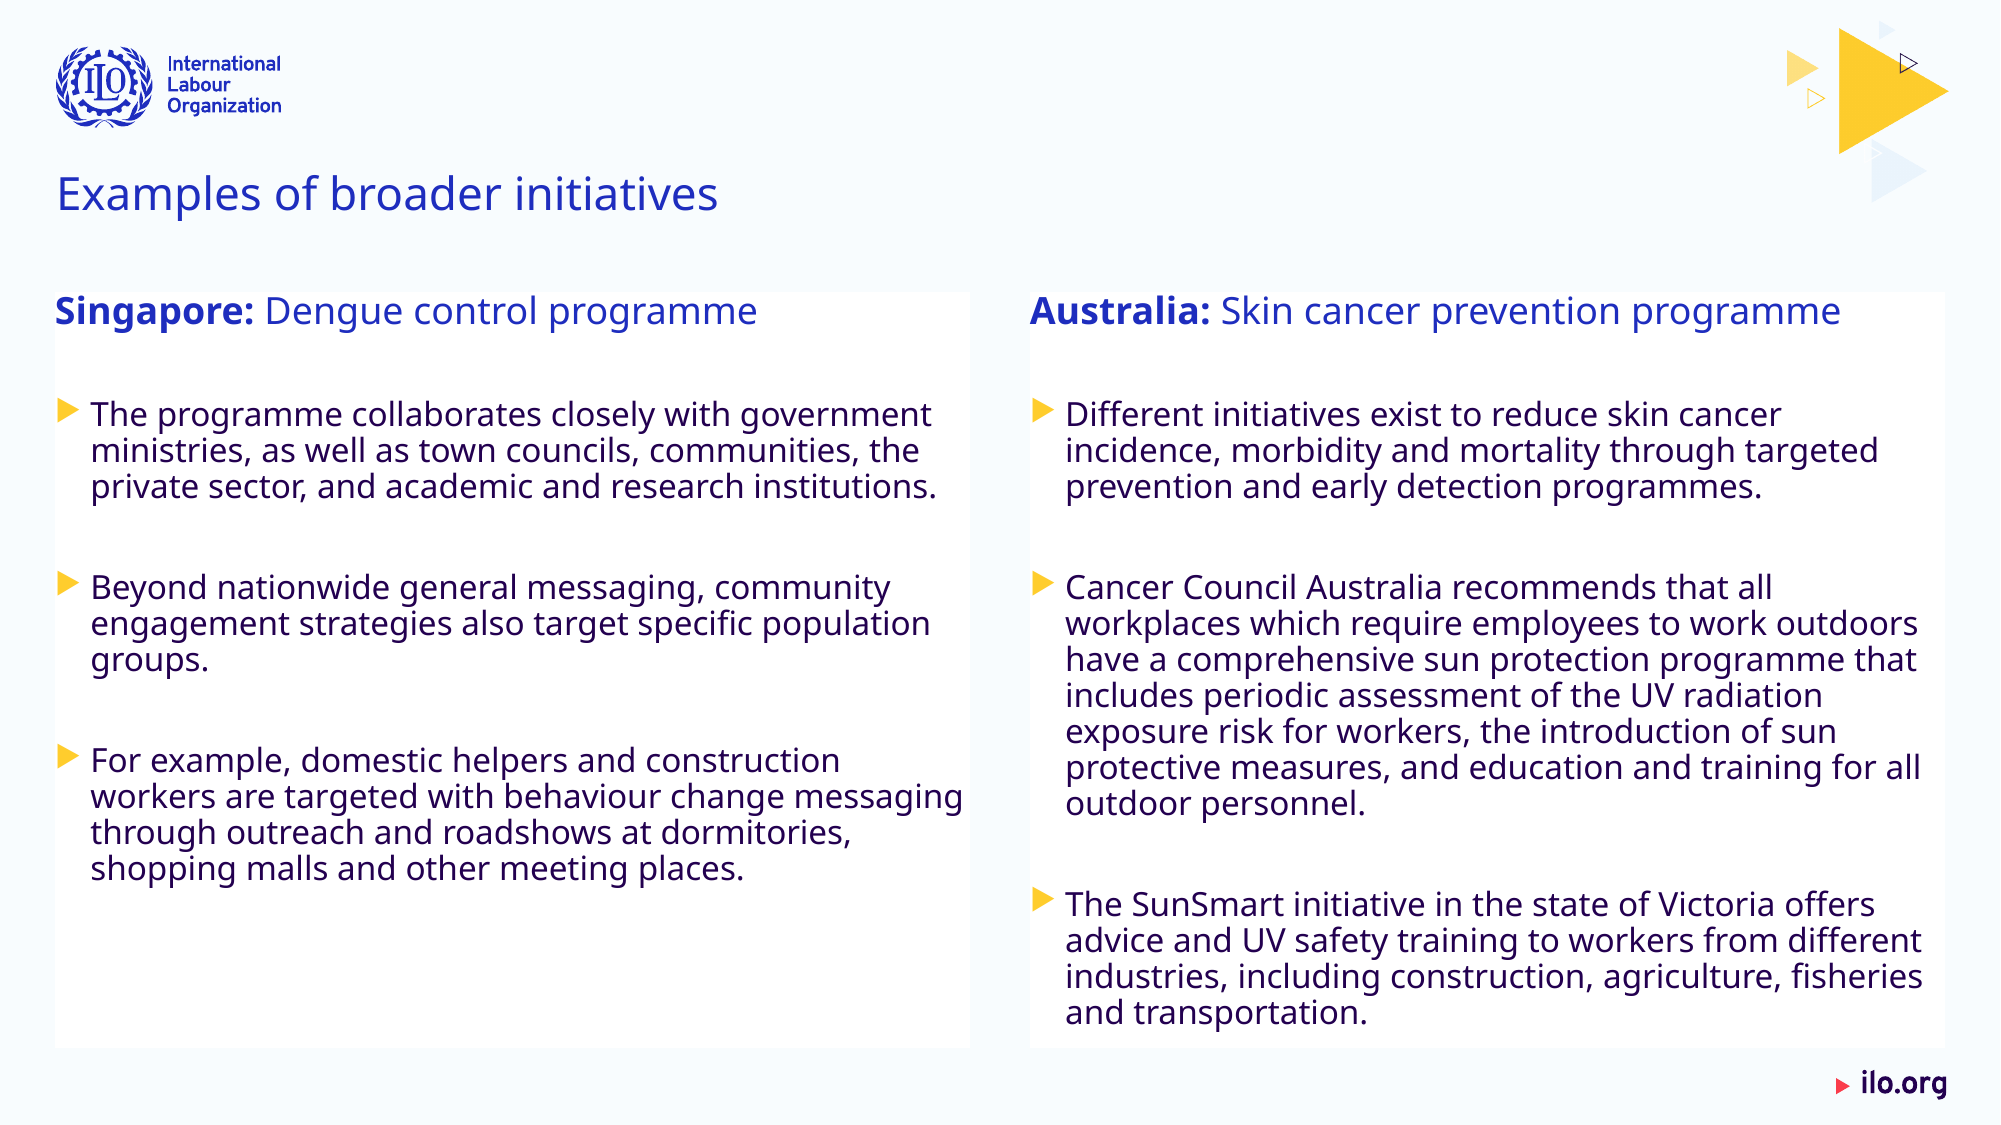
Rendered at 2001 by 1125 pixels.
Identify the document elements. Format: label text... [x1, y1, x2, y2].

list Singapore: Dengue control programme The programme collaborates closely with government ministries, as well as town councils, communities, the private sector, and academic and research institutions. Beyond nationwide general messaging, community engagement strategies also target specific population groups. For example, domestic helpers and construction workers are targeted with behaviour change messaging through outreach and roadshows at dormitories, shopping malls and other meeting places. [54, 291, 971, 1048]
list Australia: Skin cancer prevention programme Different initiatives exist to reduce skin cancer incidence, morbidity and mortality through targeted prevention and early detection programmes. Cancer Council Australia recommends that all workplaces which require employees to work outdoors have a comprehensive sun protection programme that includes periodic assessment of the UV radiation exposure risk for workers, the introduction of sun protective measures, and education and training for all outdoor personnel. The SunSmart initiative in the state of Victoria offers advice and UV safety training to workers from different industries, including construction, agriculture, fisheries and transportation. [1029, 291, 1946, 1048]
picture [1766, 10, 1970, 213]
title Examples of broader initiatives [56, 170, 1947, 247]
